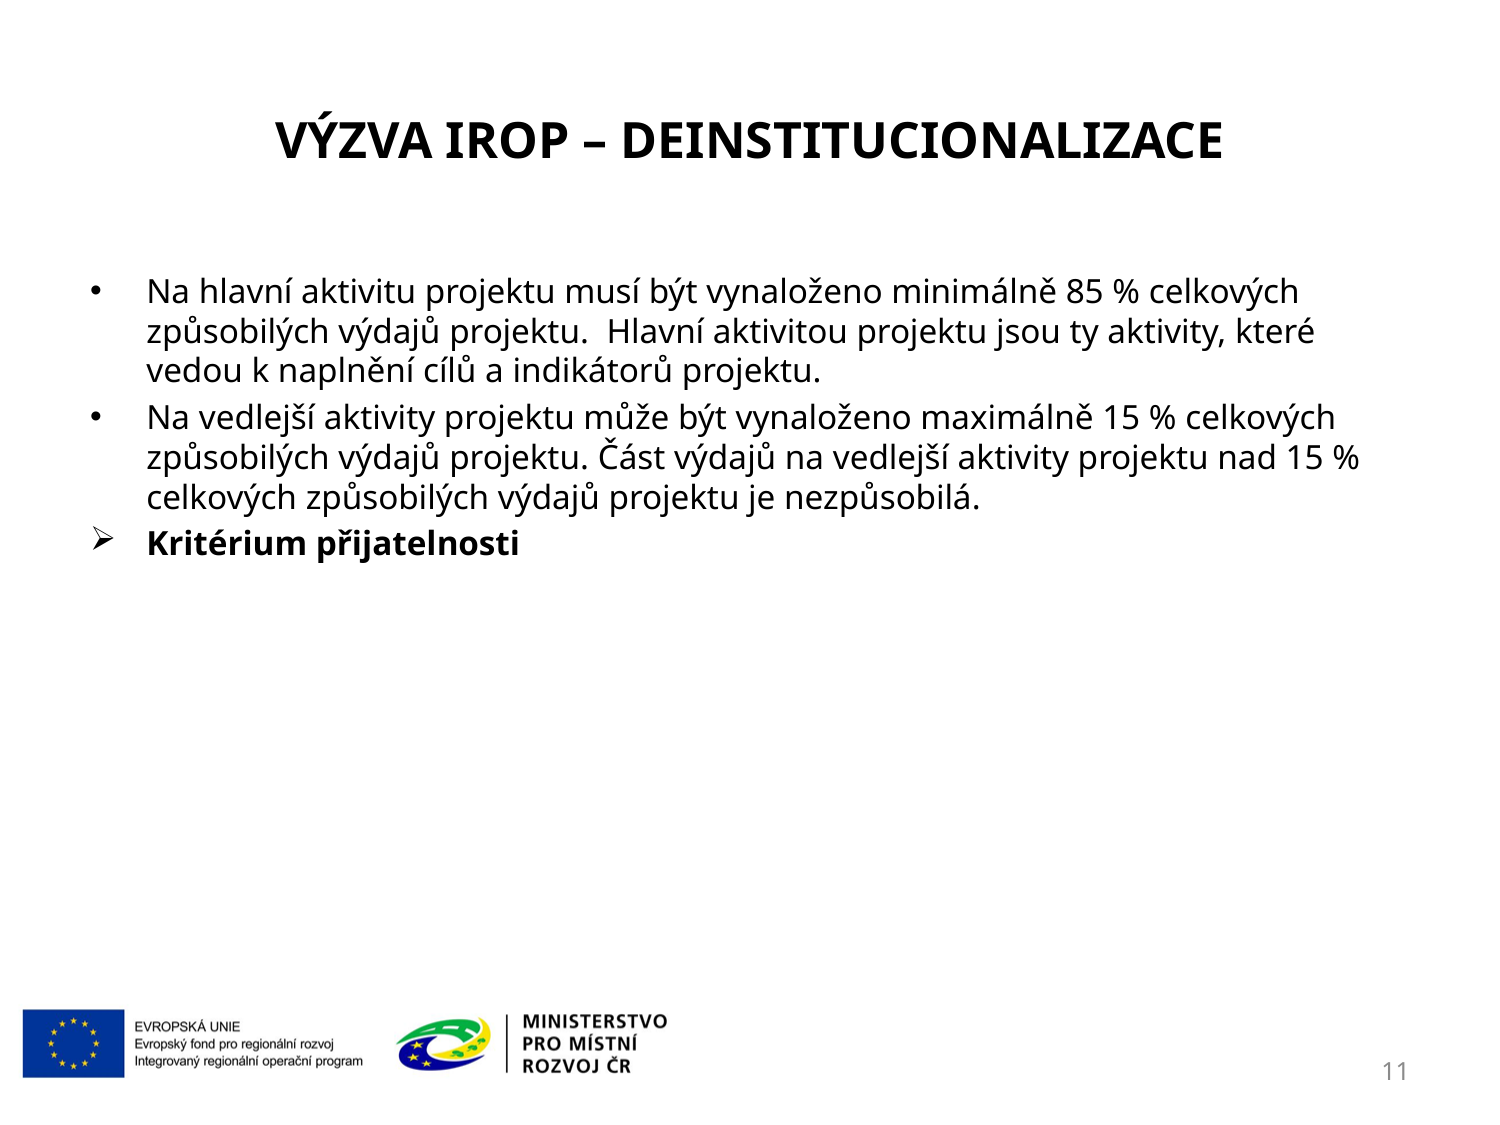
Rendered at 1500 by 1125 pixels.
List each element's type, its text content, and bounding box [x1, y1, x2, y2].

title výzva IROP – DEInstitucionalizace [75, 45, 1425, 233]
list Na hlavní aktivitu projektu musí být vynaloženo minimálně 85 % celkových způsobilých výdajů projektu. Hlavní aktivitou projektu jsou ty aktivity, které vedou k naplnění cílů a indikátorů projektu. Na vedlejší aktivity projektu může být vynaloženo maximálně 15 % celkových způsobilých výdajů projektu. Část výdajů na vedlejší aktivity projektu nad 15 % celkových způsobilých výdajů projektu je nezpůsobilá. Kritérium přijatelnosti [75, 262, 1425, 1005]
slide_number 11 [1074, 1042, 1425, 1103]
picture [0, 985, 690, 1100]
